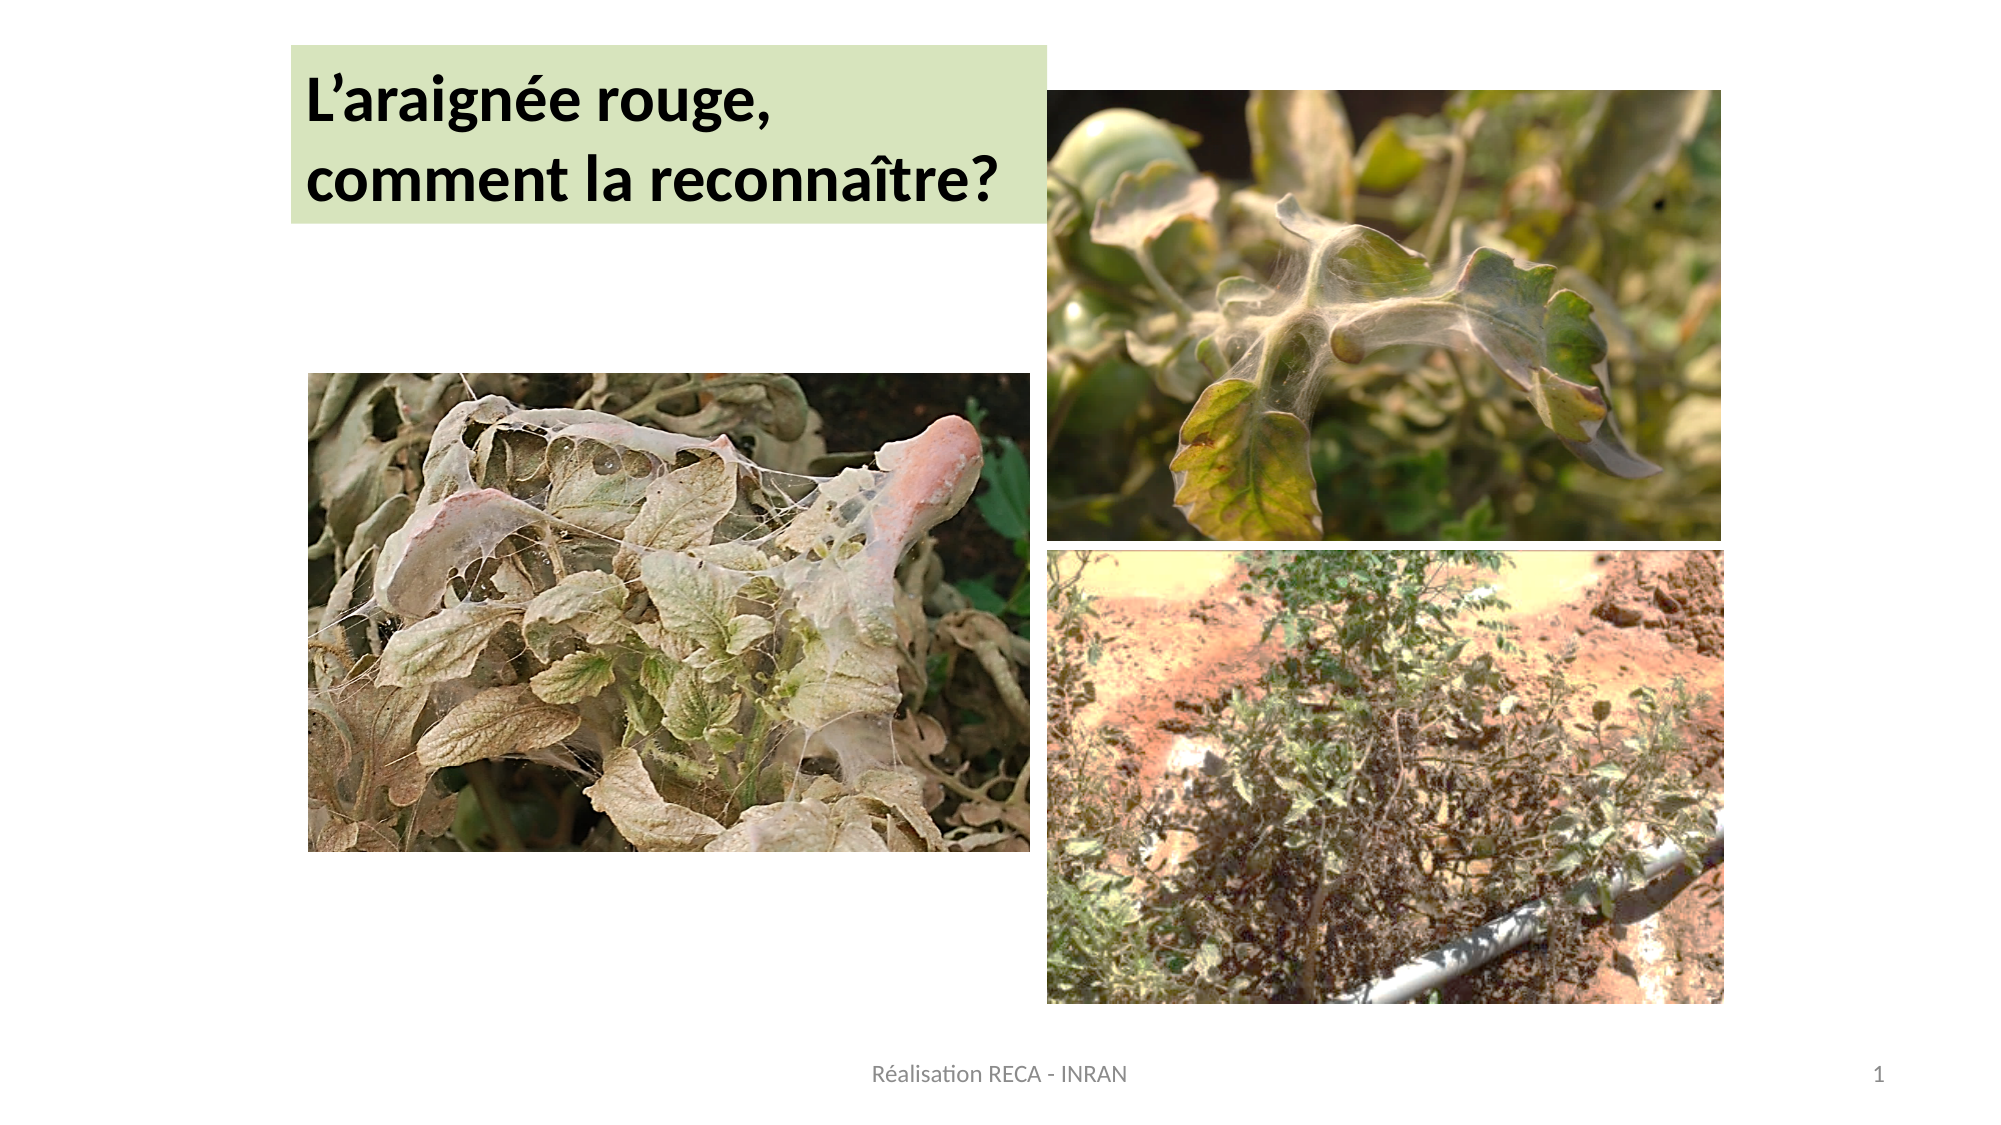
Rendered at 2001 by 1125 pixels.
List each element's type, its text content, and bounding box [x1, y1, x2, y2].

title L’araignée rouge, comment la reconnaître? [291, 45, 1048, 224]
picture [1046, 89, 1721, 541]
picture [1046, 550, 1724, 1005]
slide_number 1 [1433, 1042, 1900, 1103]
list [308, 373, 1030, 853]
footer Réalisation RECA - INRAN [683, 1042, 1317, 1103]
